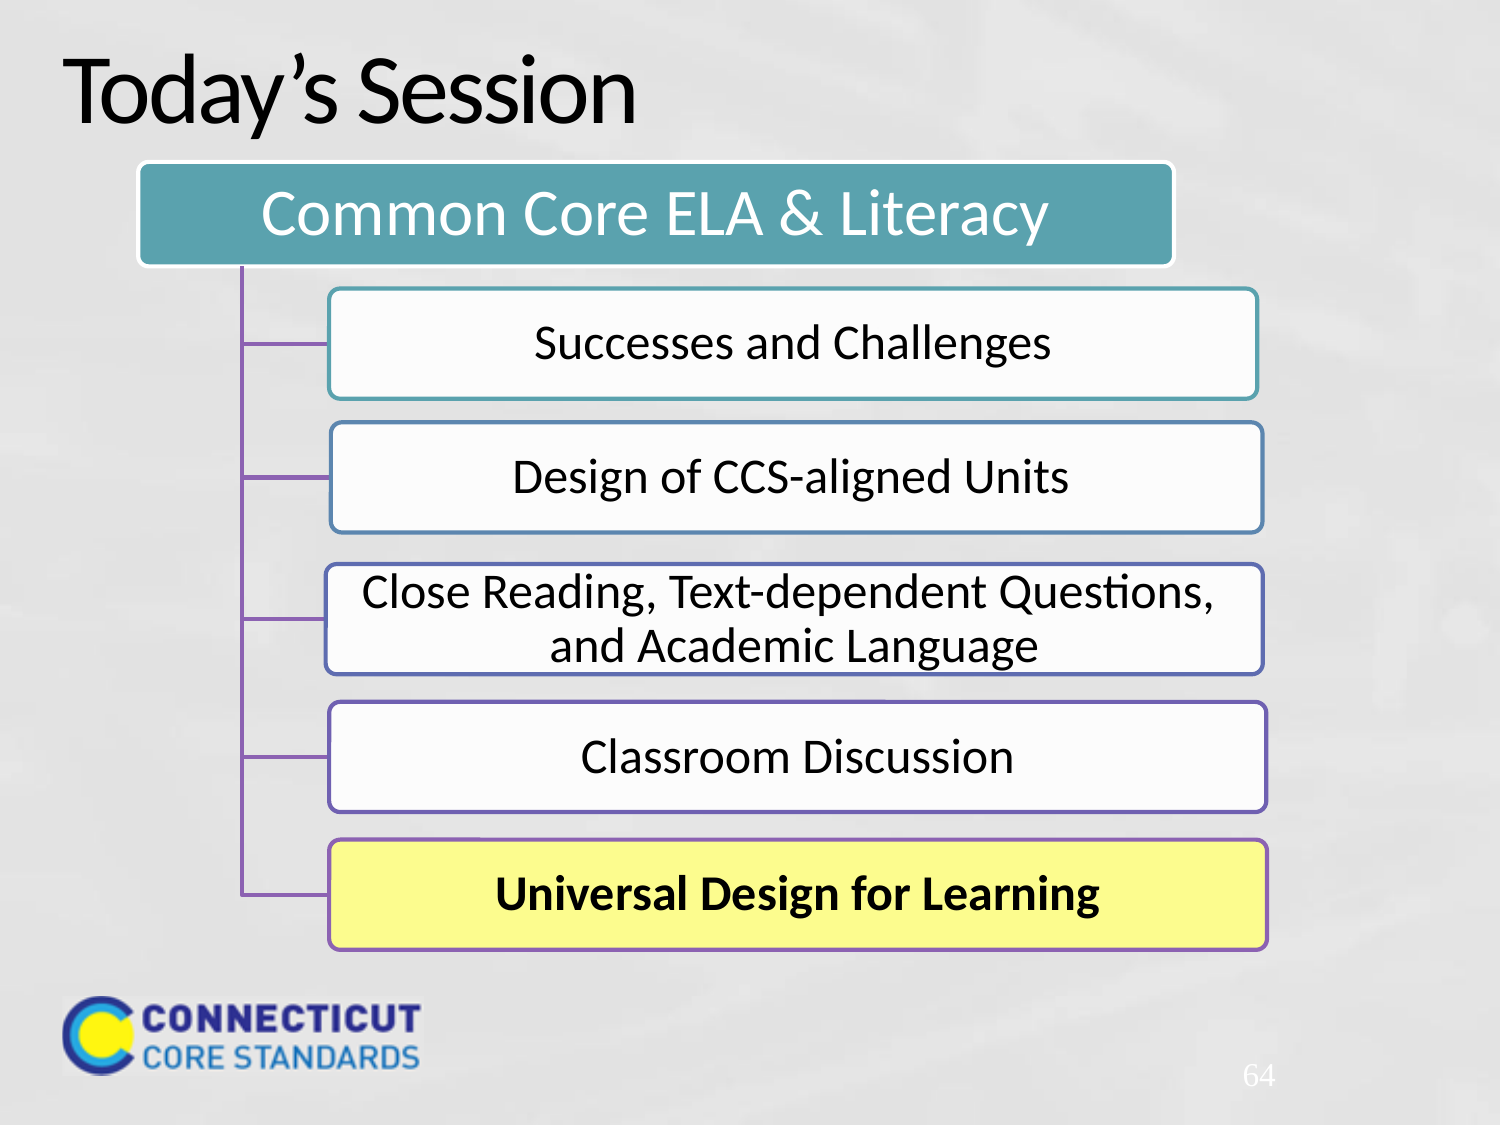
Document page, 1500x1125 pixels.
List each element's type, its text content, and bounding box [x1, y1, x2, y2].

title Today’s Session [62, 37, 1438, 210]
slide_number 64 [1227, 1043, 1438, 1103]
picture [0, 0, 1500, 1125]
footer [62, 996, 424, 1076]
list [0, 155, 1390, 951]
